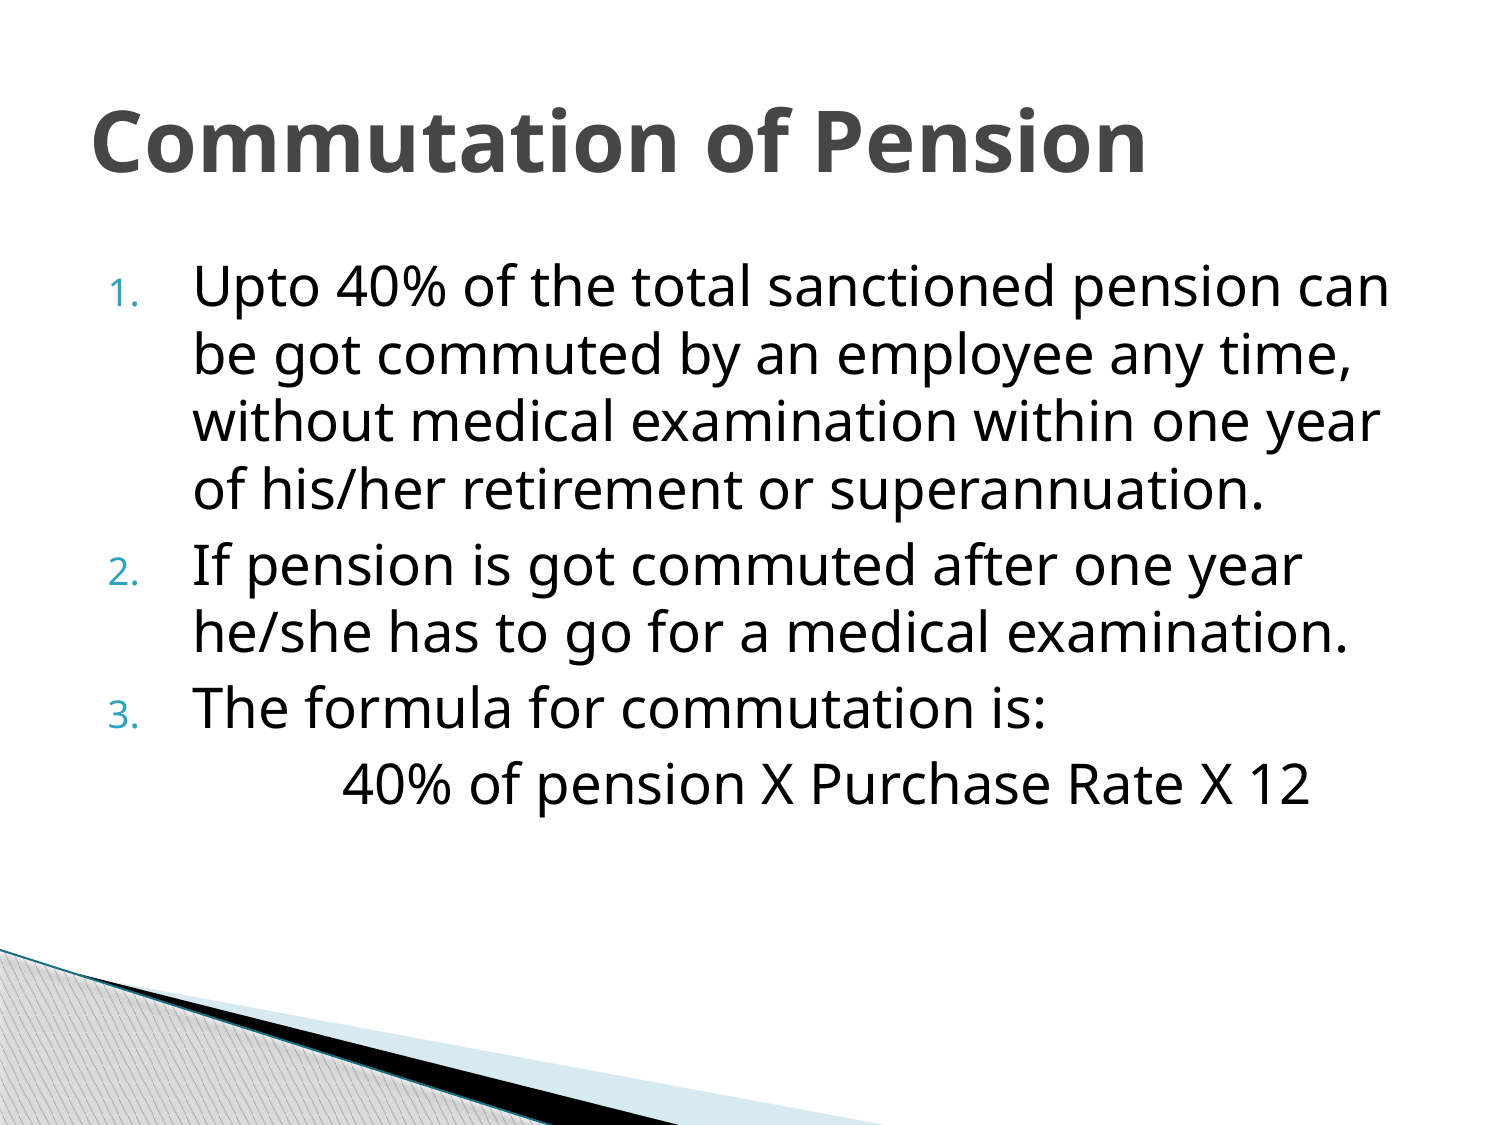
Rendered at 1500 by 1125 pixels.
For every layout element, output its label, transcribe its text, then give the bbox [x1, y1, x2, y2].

list Upto 40% of the total sanctioned pension can be got commuted by an employee any time, without medical examination within one year of his/her retirement or superannuation. If pension is got commuted after one year he/she has to go for a medical examination. The formula for commutation is: 40% of pension X Purchase Rate X 12 [75, 243, 1425, 986]
title Commutation of Pension [75, 45, 1425, 233]
